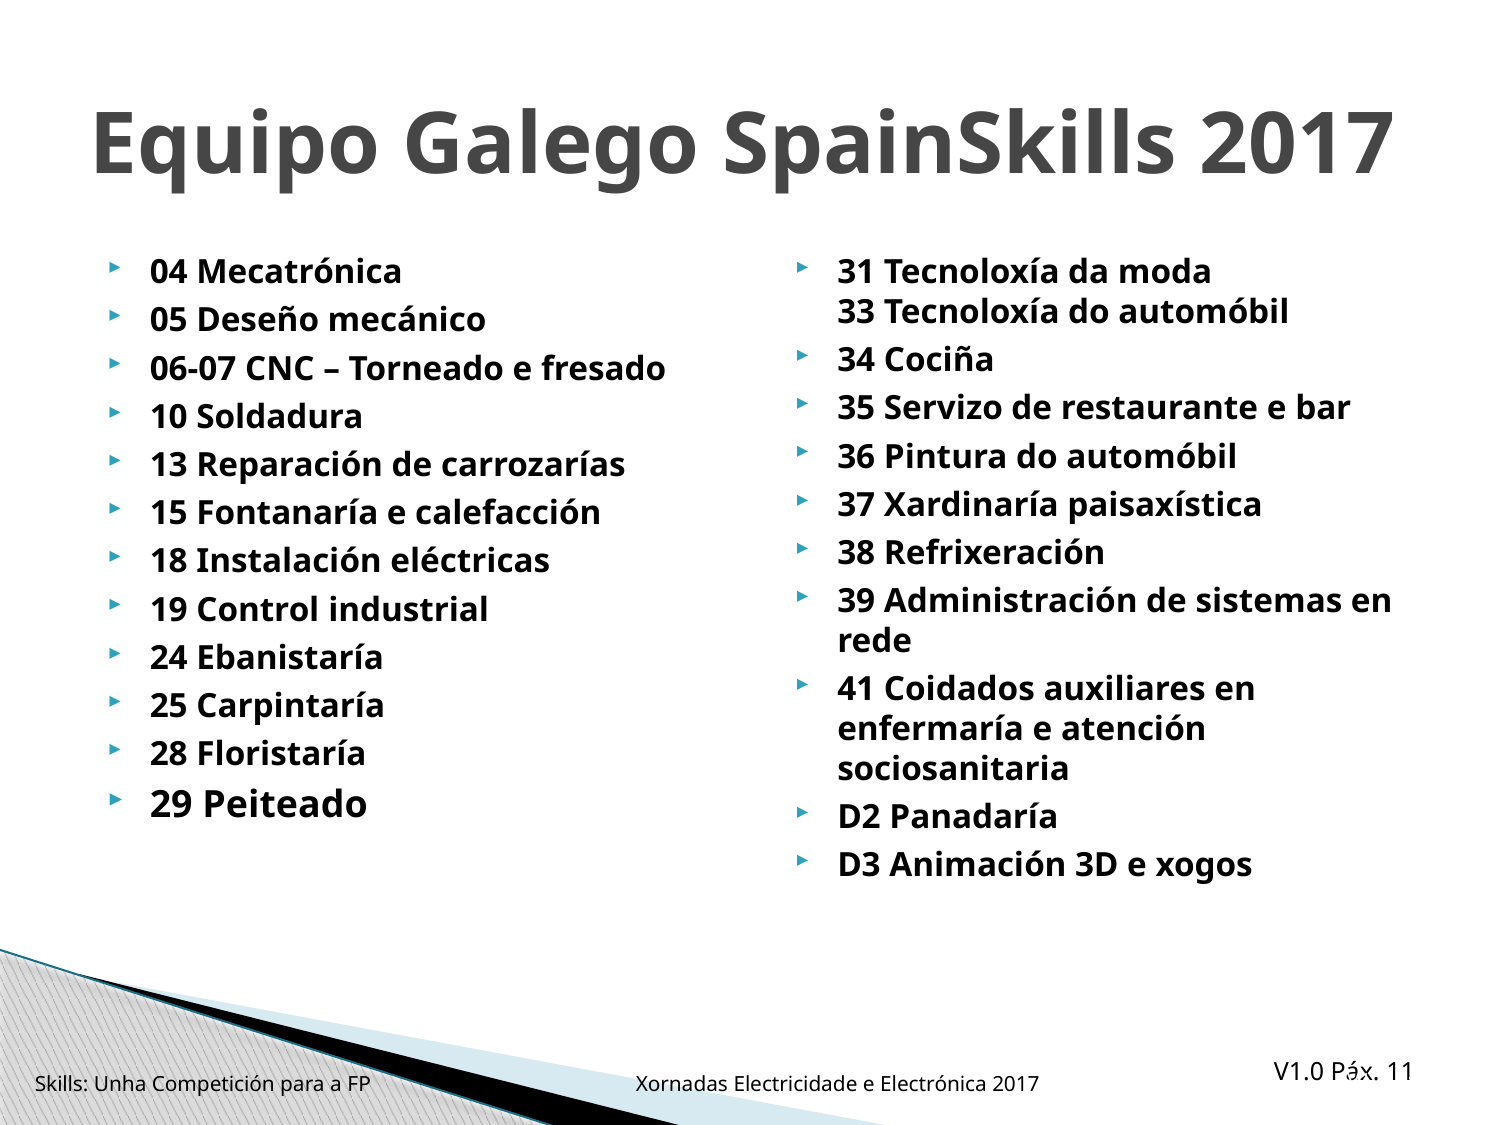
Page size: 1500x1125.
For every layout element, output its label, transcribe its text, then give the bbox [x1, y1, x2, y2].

list 31 Tecnoloxía da moda 33 Tecnoloxía do automóbil 34 Cociña 35 Servizo de restaurante e bar 36 Pintura do automóbil 37 Xardinaría paisaxística 38 Refrixeración 39 Administración de sistemas en rede 41 Coidados auxiliares en enfermaría e atención sociosanitaria D2 Panadaría D3 Animación 3D e xogos [762, 243, 1425, 986]
title Equipo Galego SpainSkills 2017 [75, 45, 1425, 233]
list 04 Mecatrónica 05 Deseño mecánico 06-07 CNC – Torneado e fresado 10 Soldadura 13 Reparación de carrozarías 15 Fontanaría e calefacción 18 Instalación eléctricas 19 Control industrial 24 Ebanistaría 25 Carpintaría 28 Floristaría 29 Peiteado [75, 243, 738, 986]
